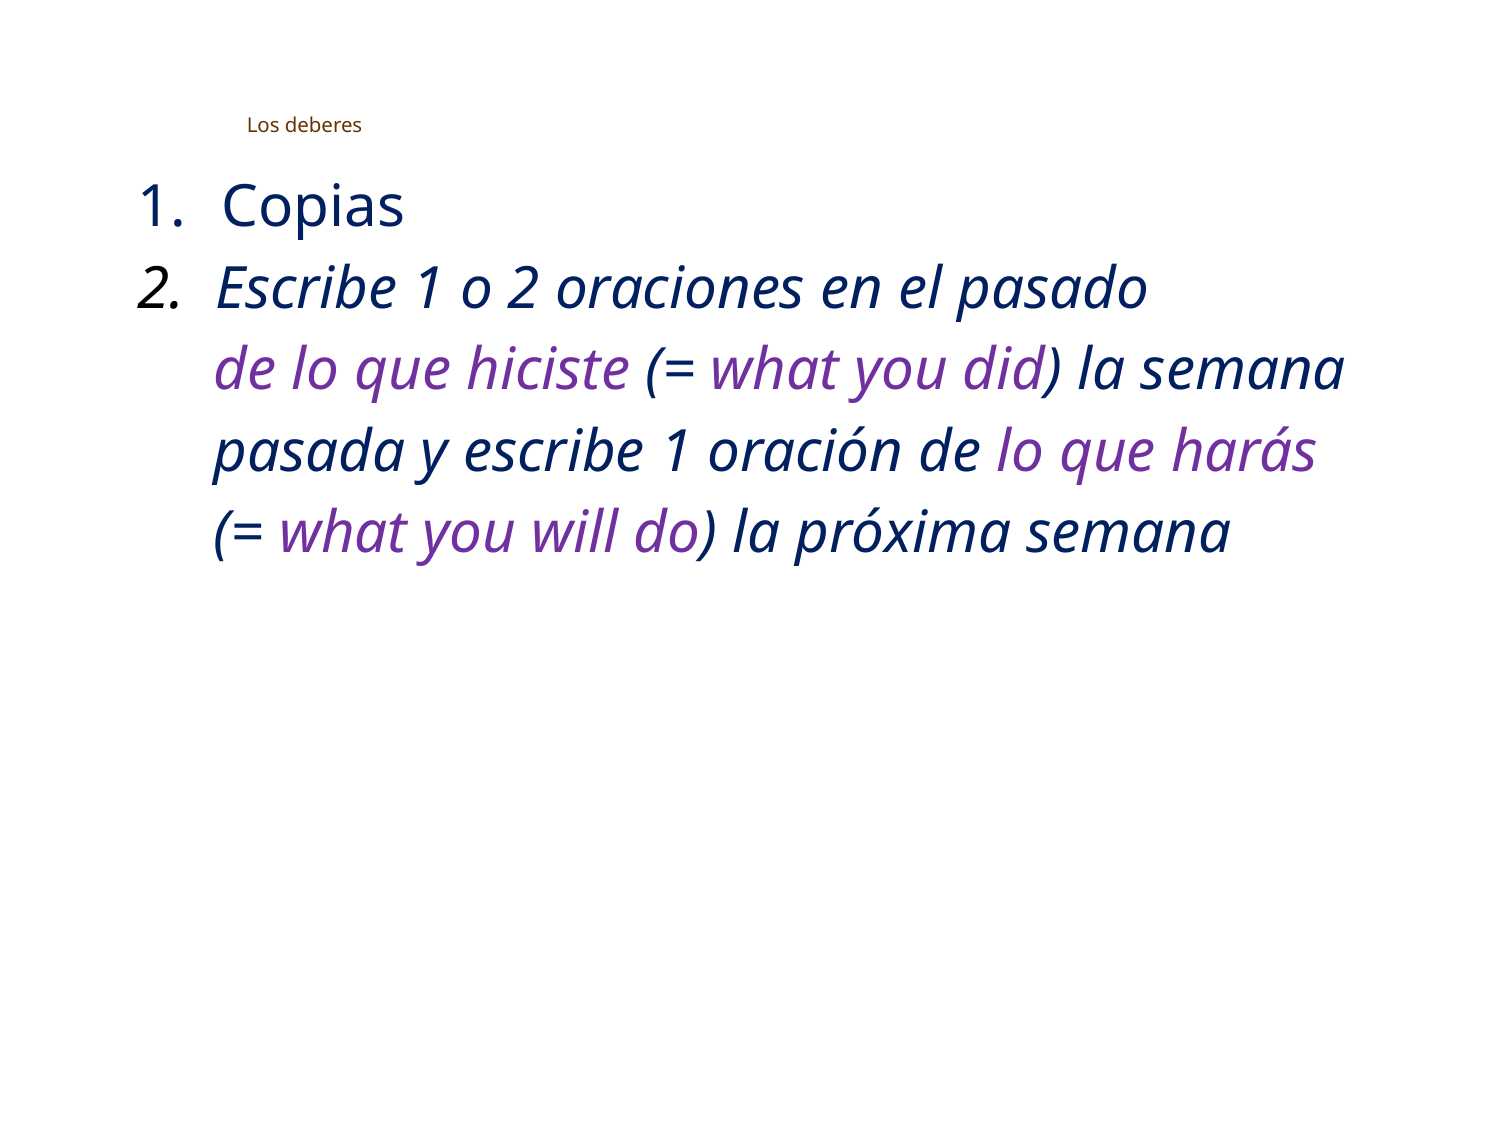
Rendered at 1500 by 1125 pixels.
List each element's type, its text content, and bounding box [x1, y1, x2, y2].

title Los deberes [183, 87, 1459, 160]
subtitle Copias 2. Escribe 1 o 2 oraciones en el pasado de lo que hiciste (= what you did) la semana pasada y escribe 1 oración de lo que harás (= what you will do) la próxima semana [122, 160, 1460, 882]
